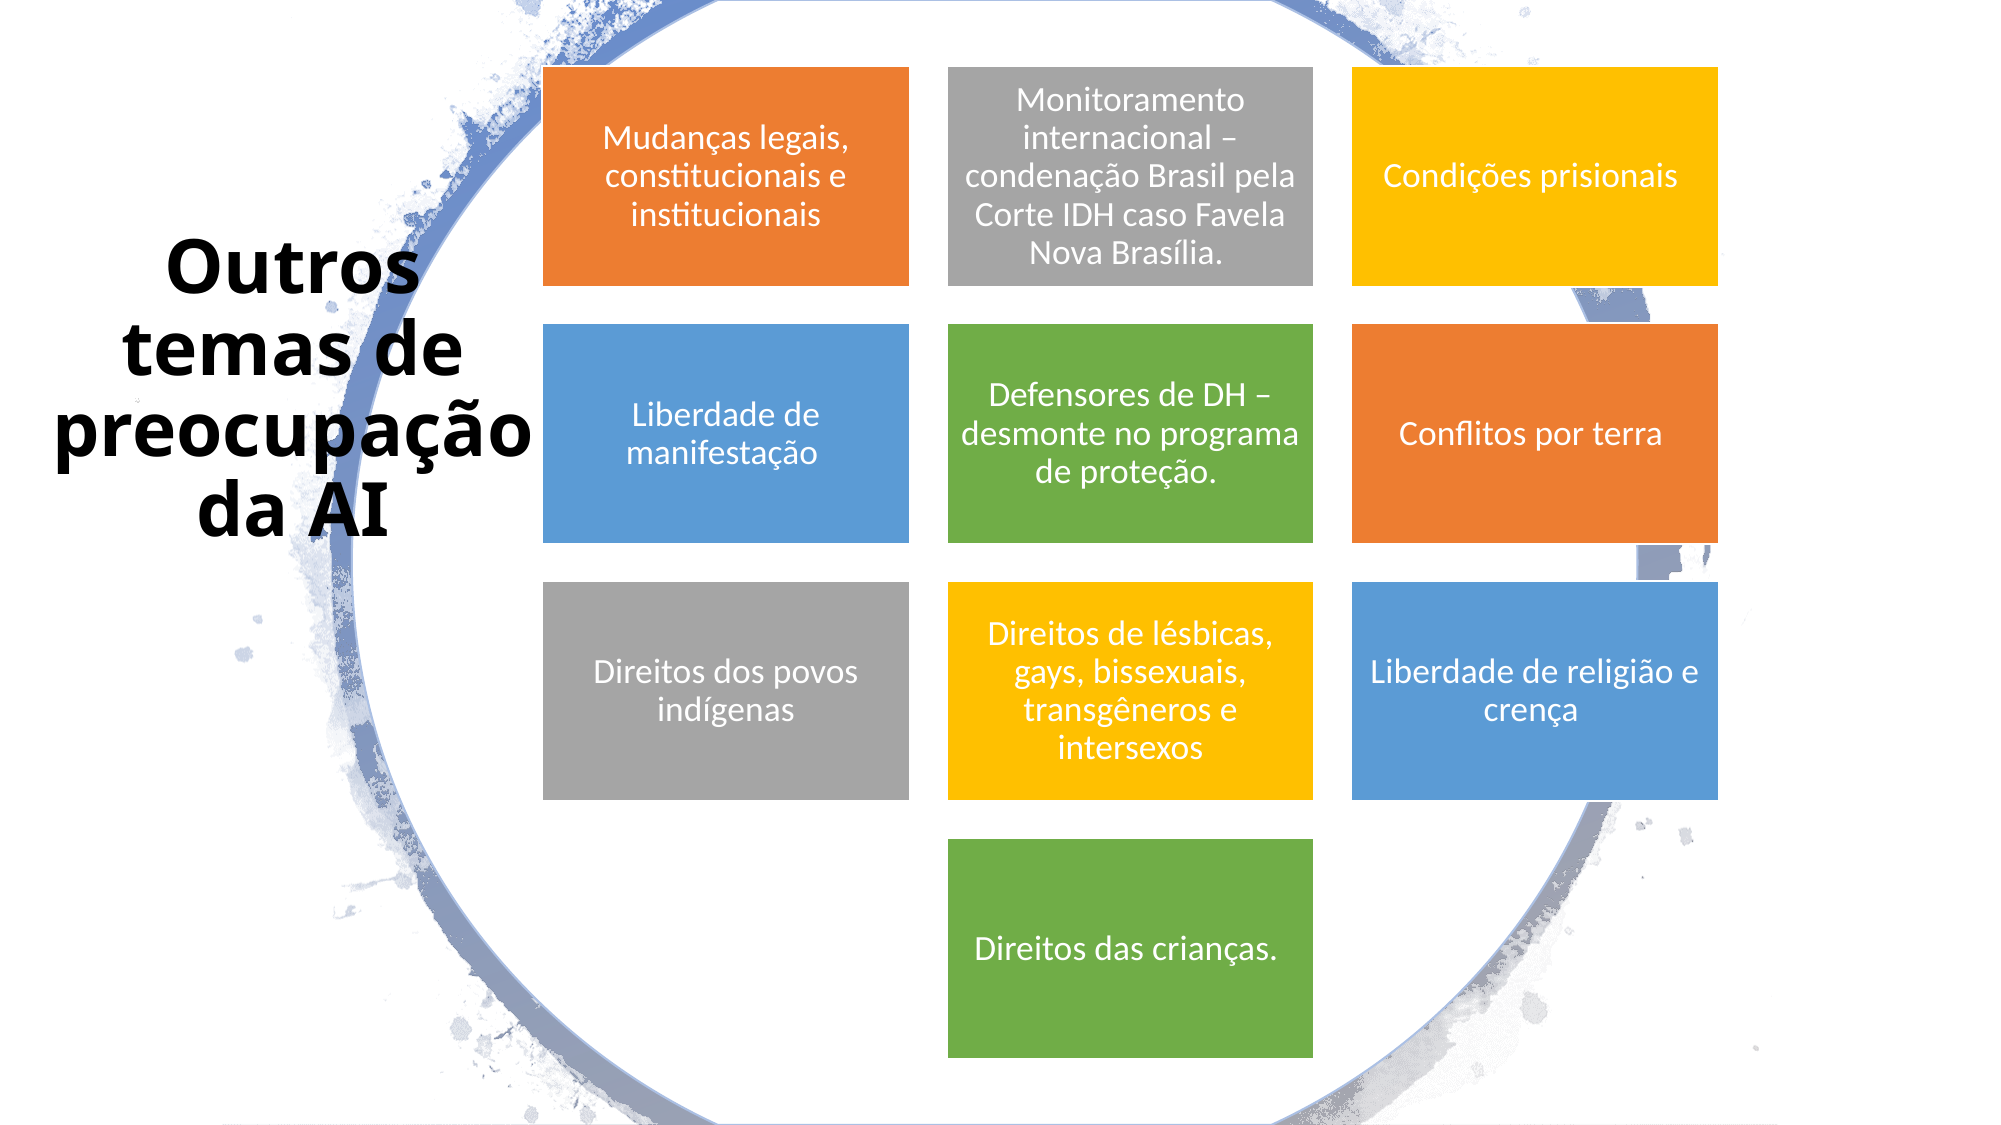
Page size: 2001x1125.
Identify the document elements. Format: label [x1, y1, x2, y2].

picture [0, 0, 2000, 1125]
list [410, 65, 1851, 1060]
